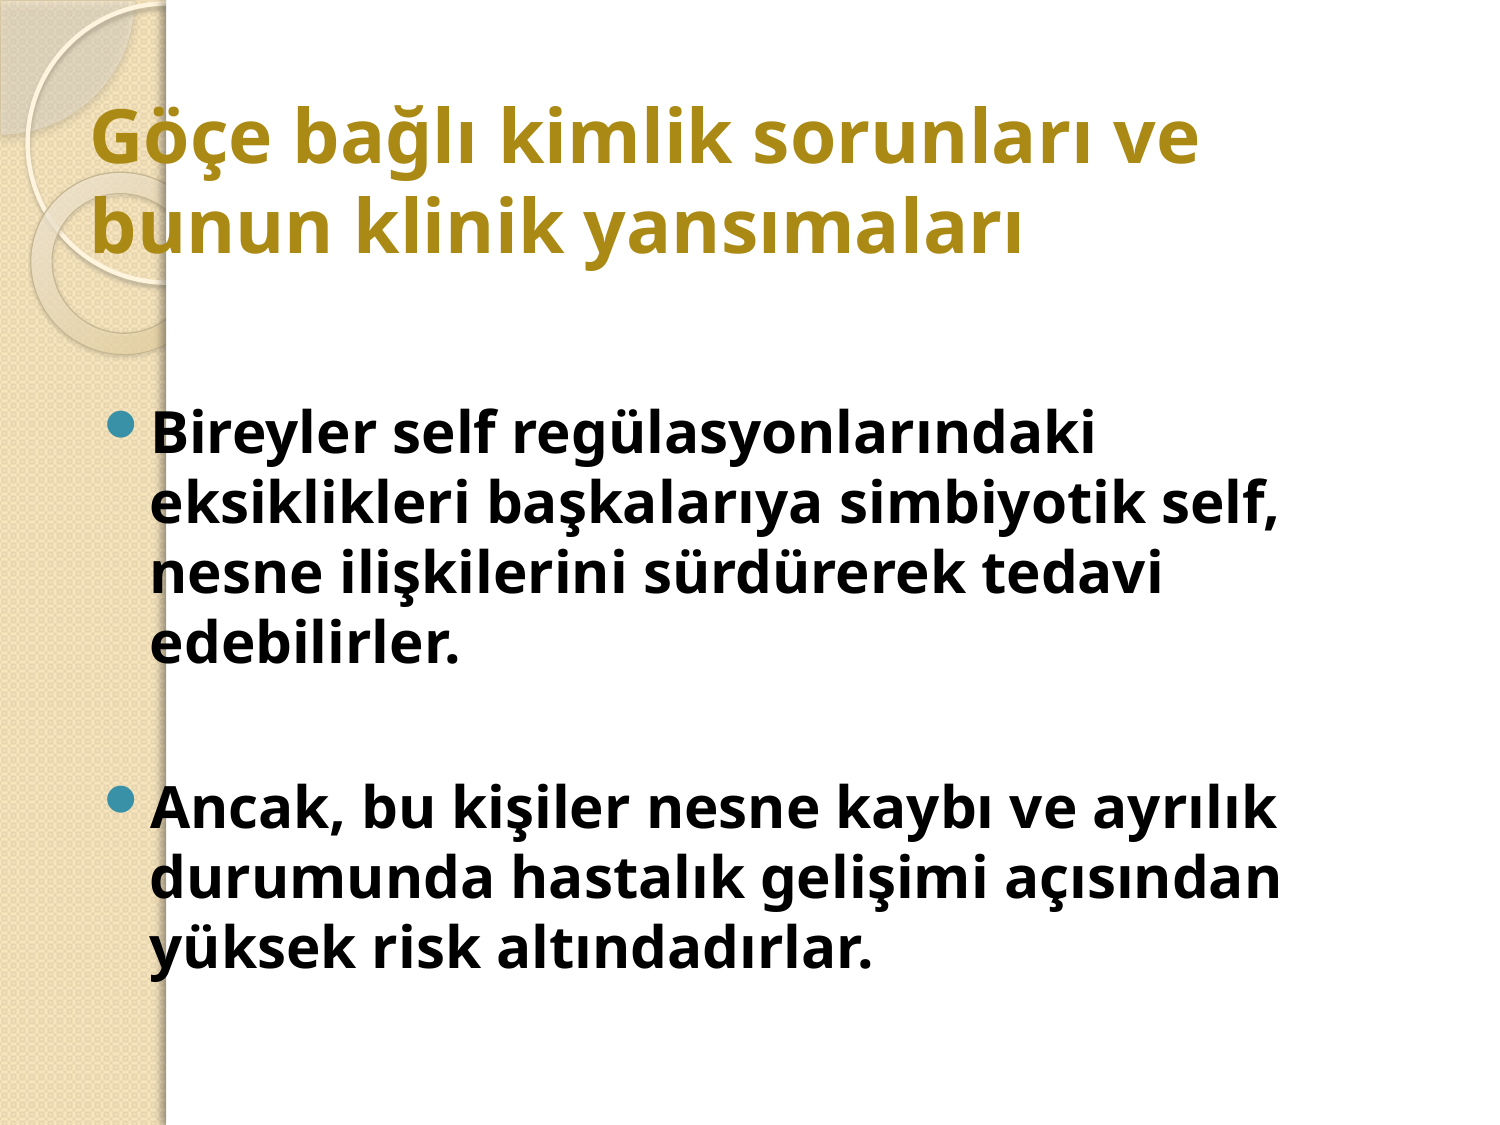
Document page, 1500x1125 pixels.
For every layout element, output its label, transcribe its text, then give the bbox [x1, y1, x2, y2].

list Bireyler self regülasyonlarındaki eksiklikleri başkalarıya simbiyotik self, nesne ilişkilerini sürdürerek tedavi edebilirler. Ancak, bu kişiler nesne kaybı ve ayrılık durumunda hastalık gelişimi açısından yüksek risk altındadırlar. [75, 387, 1425, 1007]
title Göçe bağlı kimlik sorunları ve bunun klinik yansımaları [75, 125, 1425, 233]
